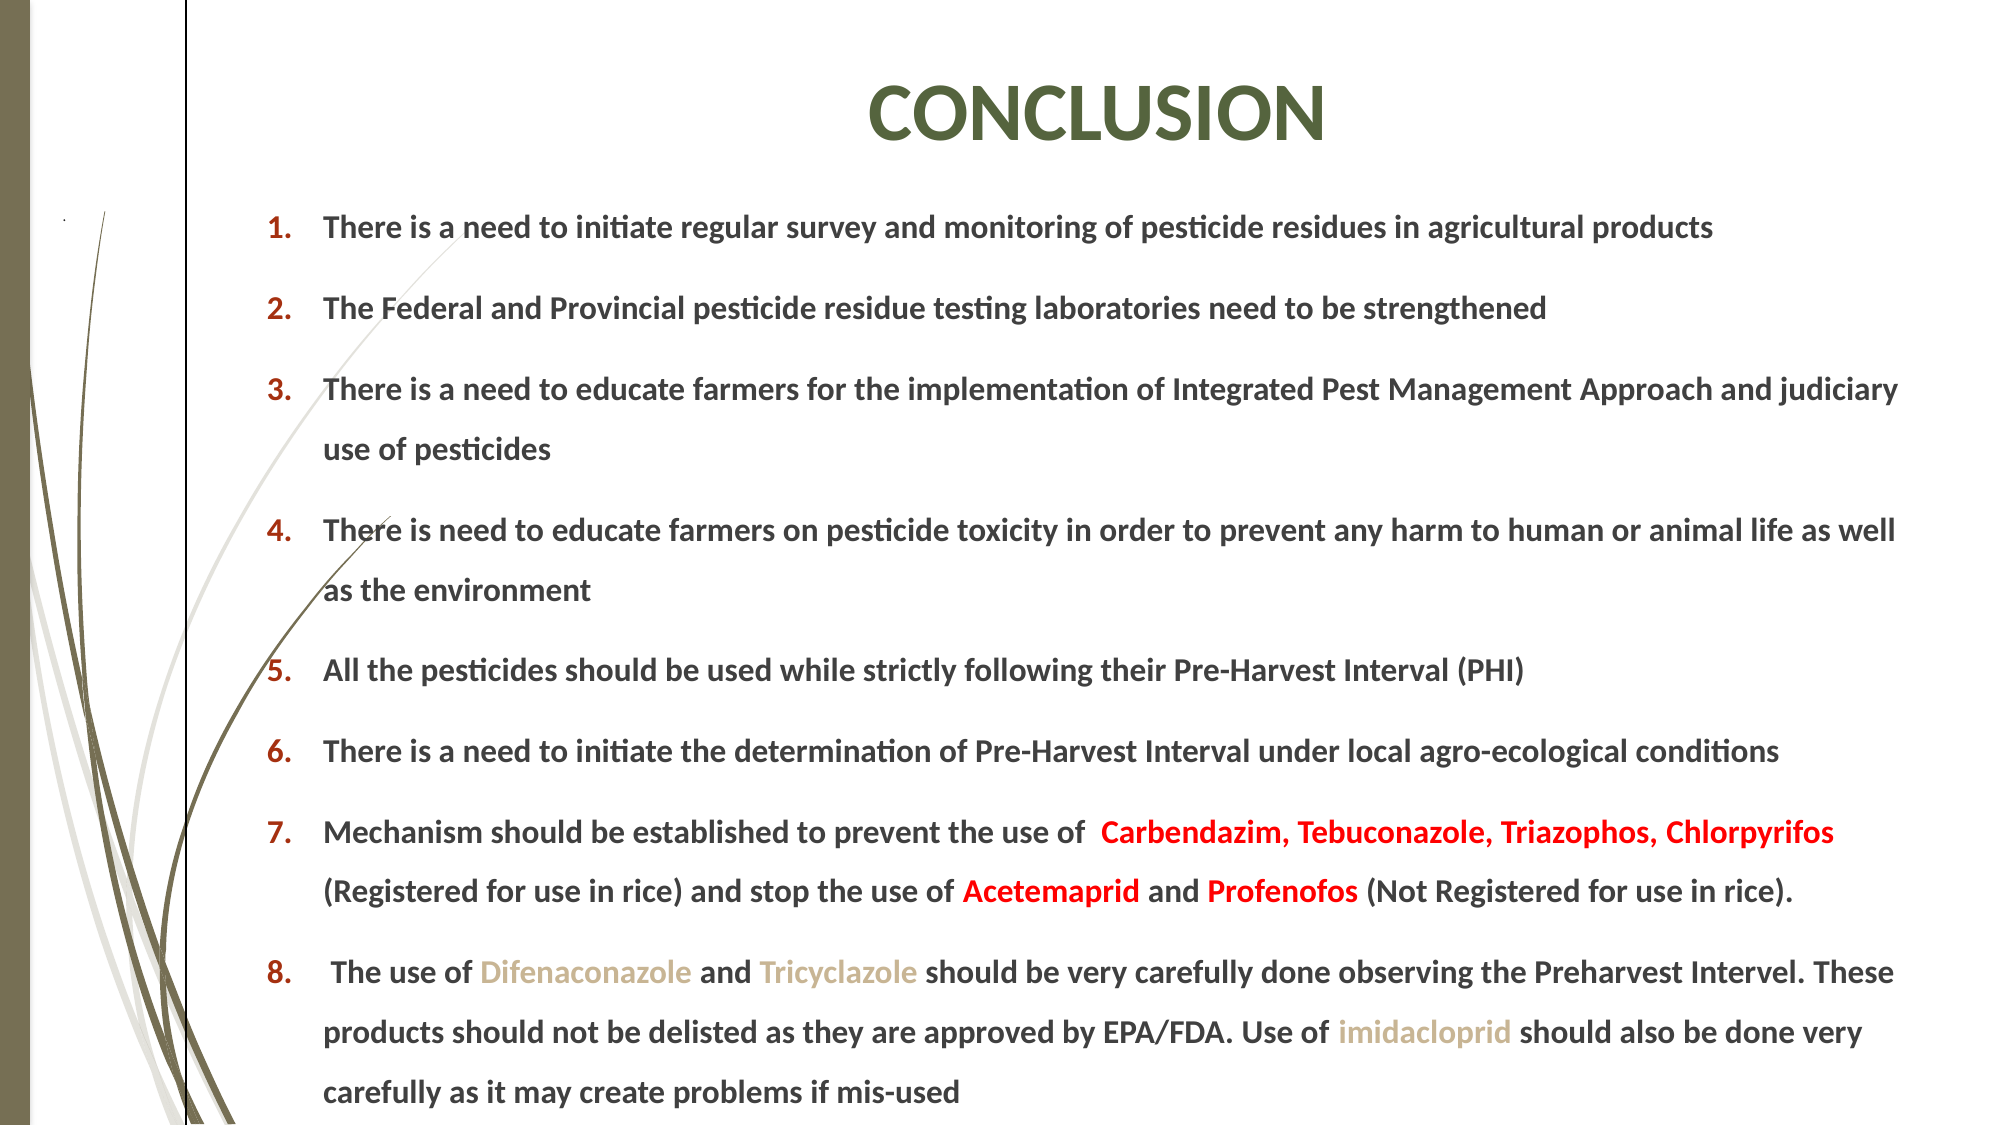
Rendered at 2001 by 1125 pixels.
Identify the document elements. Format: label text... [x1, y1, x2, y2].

title Conclusion [266, 0, 1930, 165]
list There is a need to initiate regular survey and monitoring of pesticide residues in agricultural products The Federal and Provincial pesticide residue testing laboratories need to be strengthened There is a need to educate farmers for the implementation of Integrated Pest Management Approach and judiciary use of pesticides There is need to educate farmers on pesticide toxicity in order to prevent any harm to human or animal life as well as the environment All the pesticides should be used while strictly following their Pre-Harvest Interval (PHI) There is a need to initiate the determination of Pre-Harvest Interval under local agro-ecological conditions Mechanism should be established to prevent the use of Carbendazim, Tebuconazole, Triazophos, Chlorpyrifos (Registered for use in rice) and stop the use of Acetemaprid and Profenofos (Not Registered for use in rice). The use of Difenaconazole and Tricyclazole should be very carefully done observing the Preharvest Intervel. These products should not be delisted as they are approved by EPA/FDA. Use of imidacloprid should also be done very carefully as it may create problems if mis-used [266, 178, 1930, 974]
